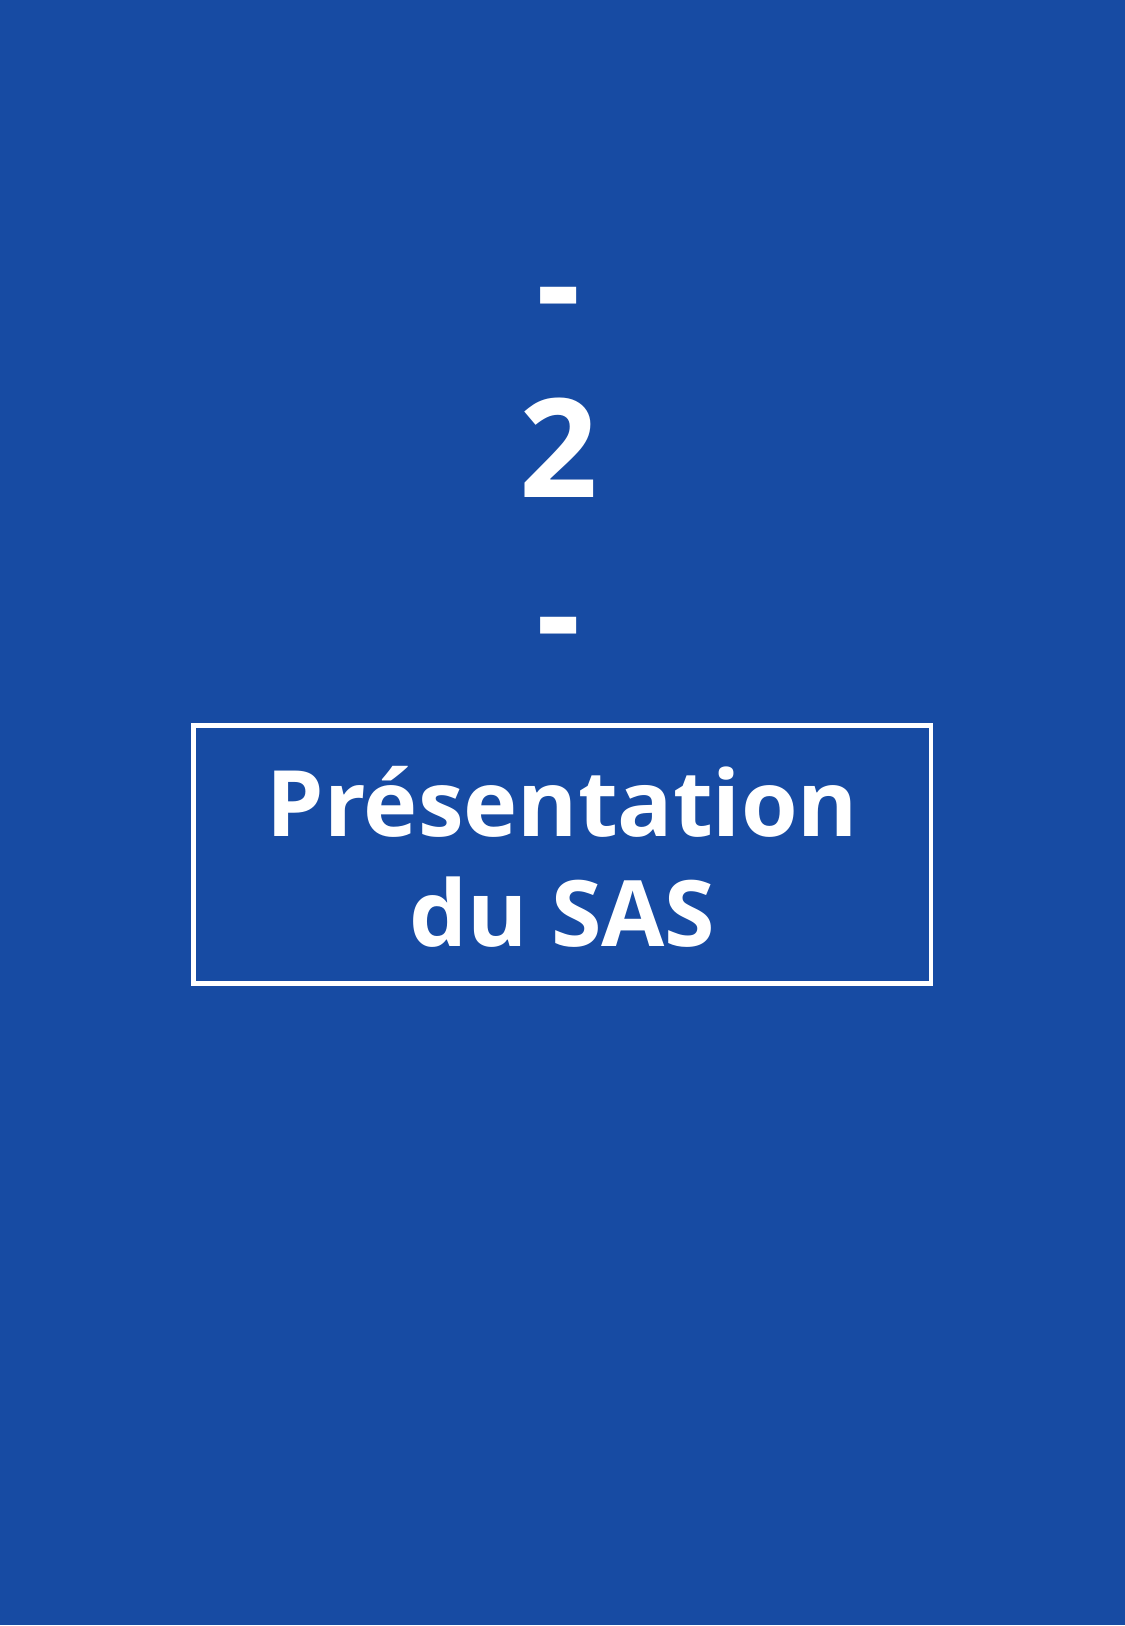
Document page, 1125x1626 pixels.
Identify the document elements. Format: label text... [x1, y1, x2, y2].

text_box - 2 - [474, 187, 651, 697]
text_box Présentation du SAS [193, 724, 932, 984]
text_box [0, 0, 1125, 1625]
